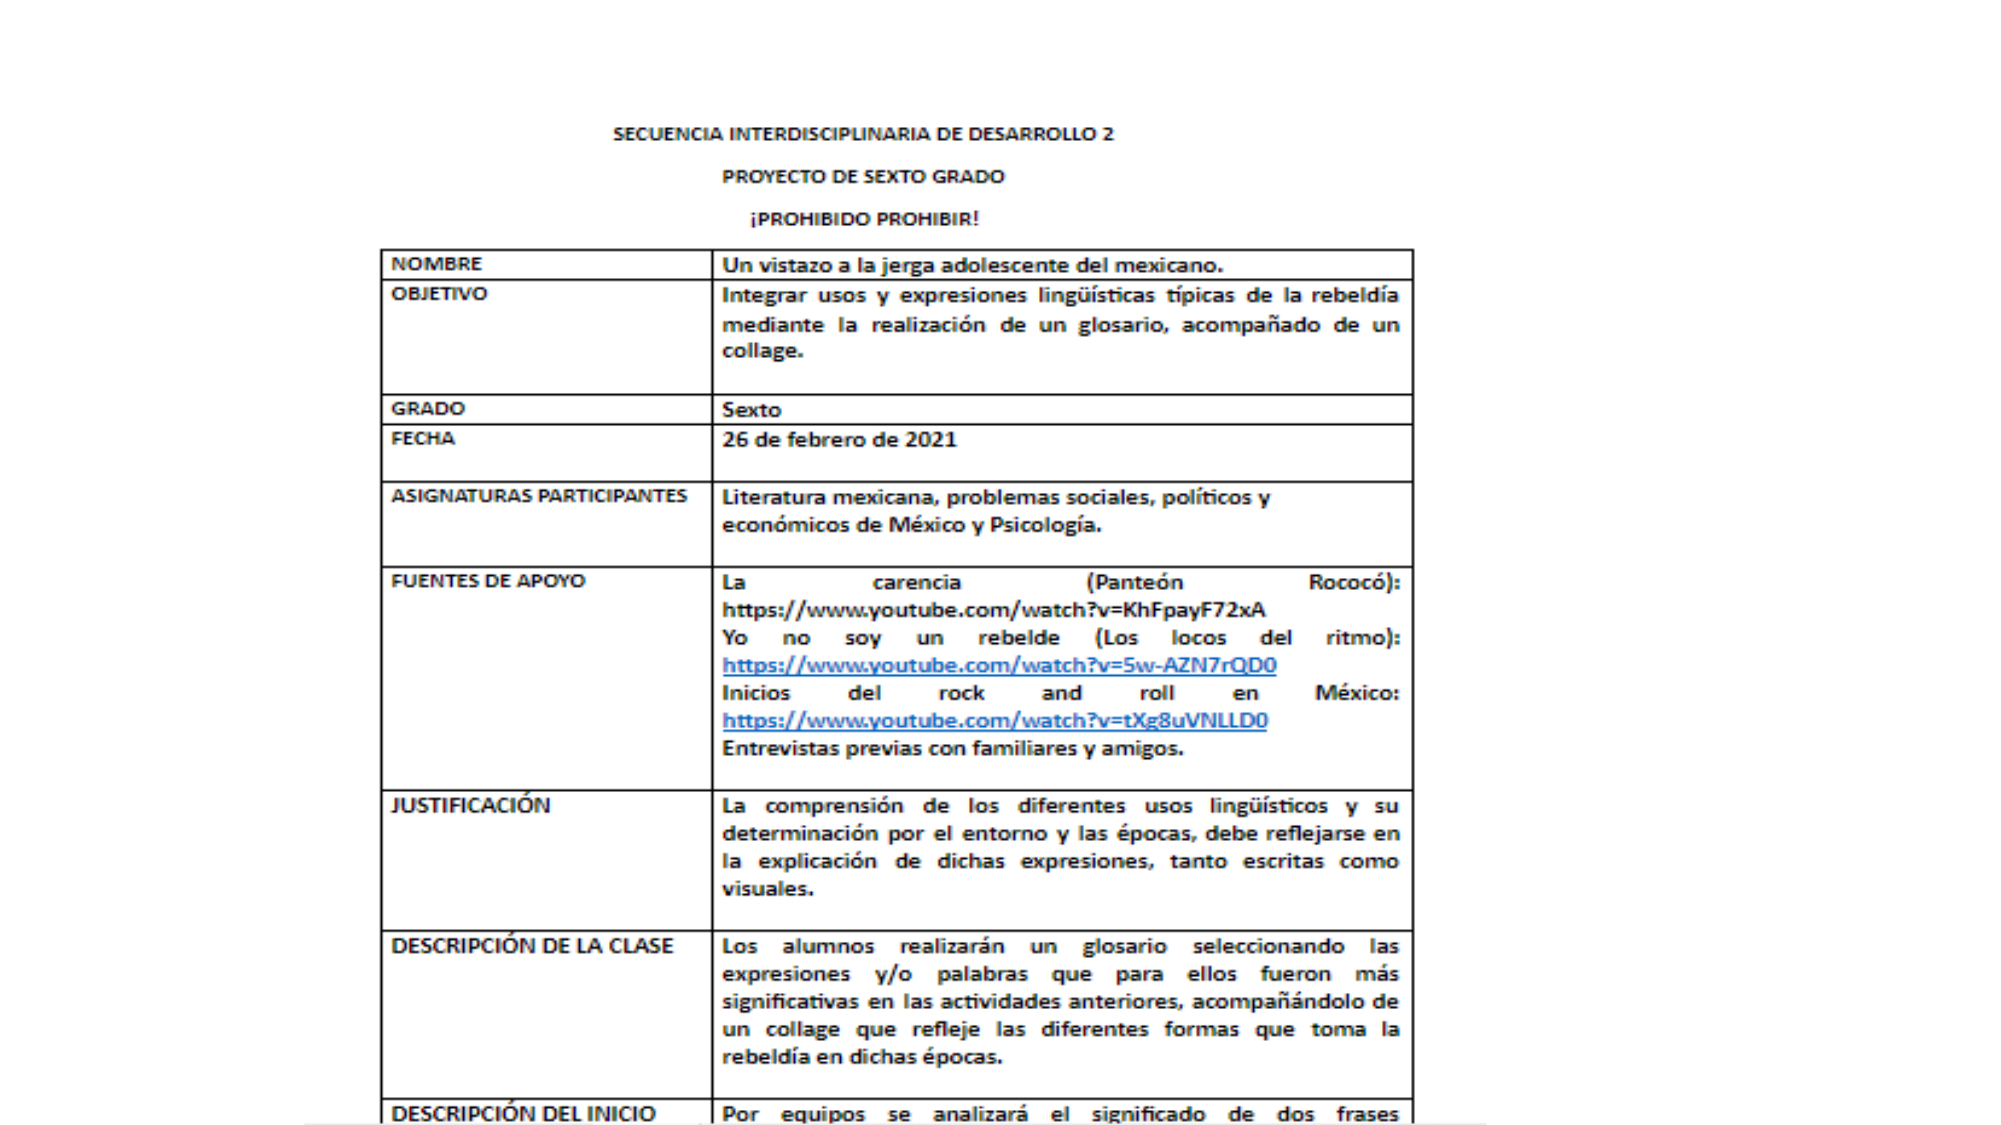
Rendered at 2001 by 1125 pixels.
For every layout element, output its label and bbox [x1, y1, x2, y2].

picture [304, 69, 1487, 1125]
